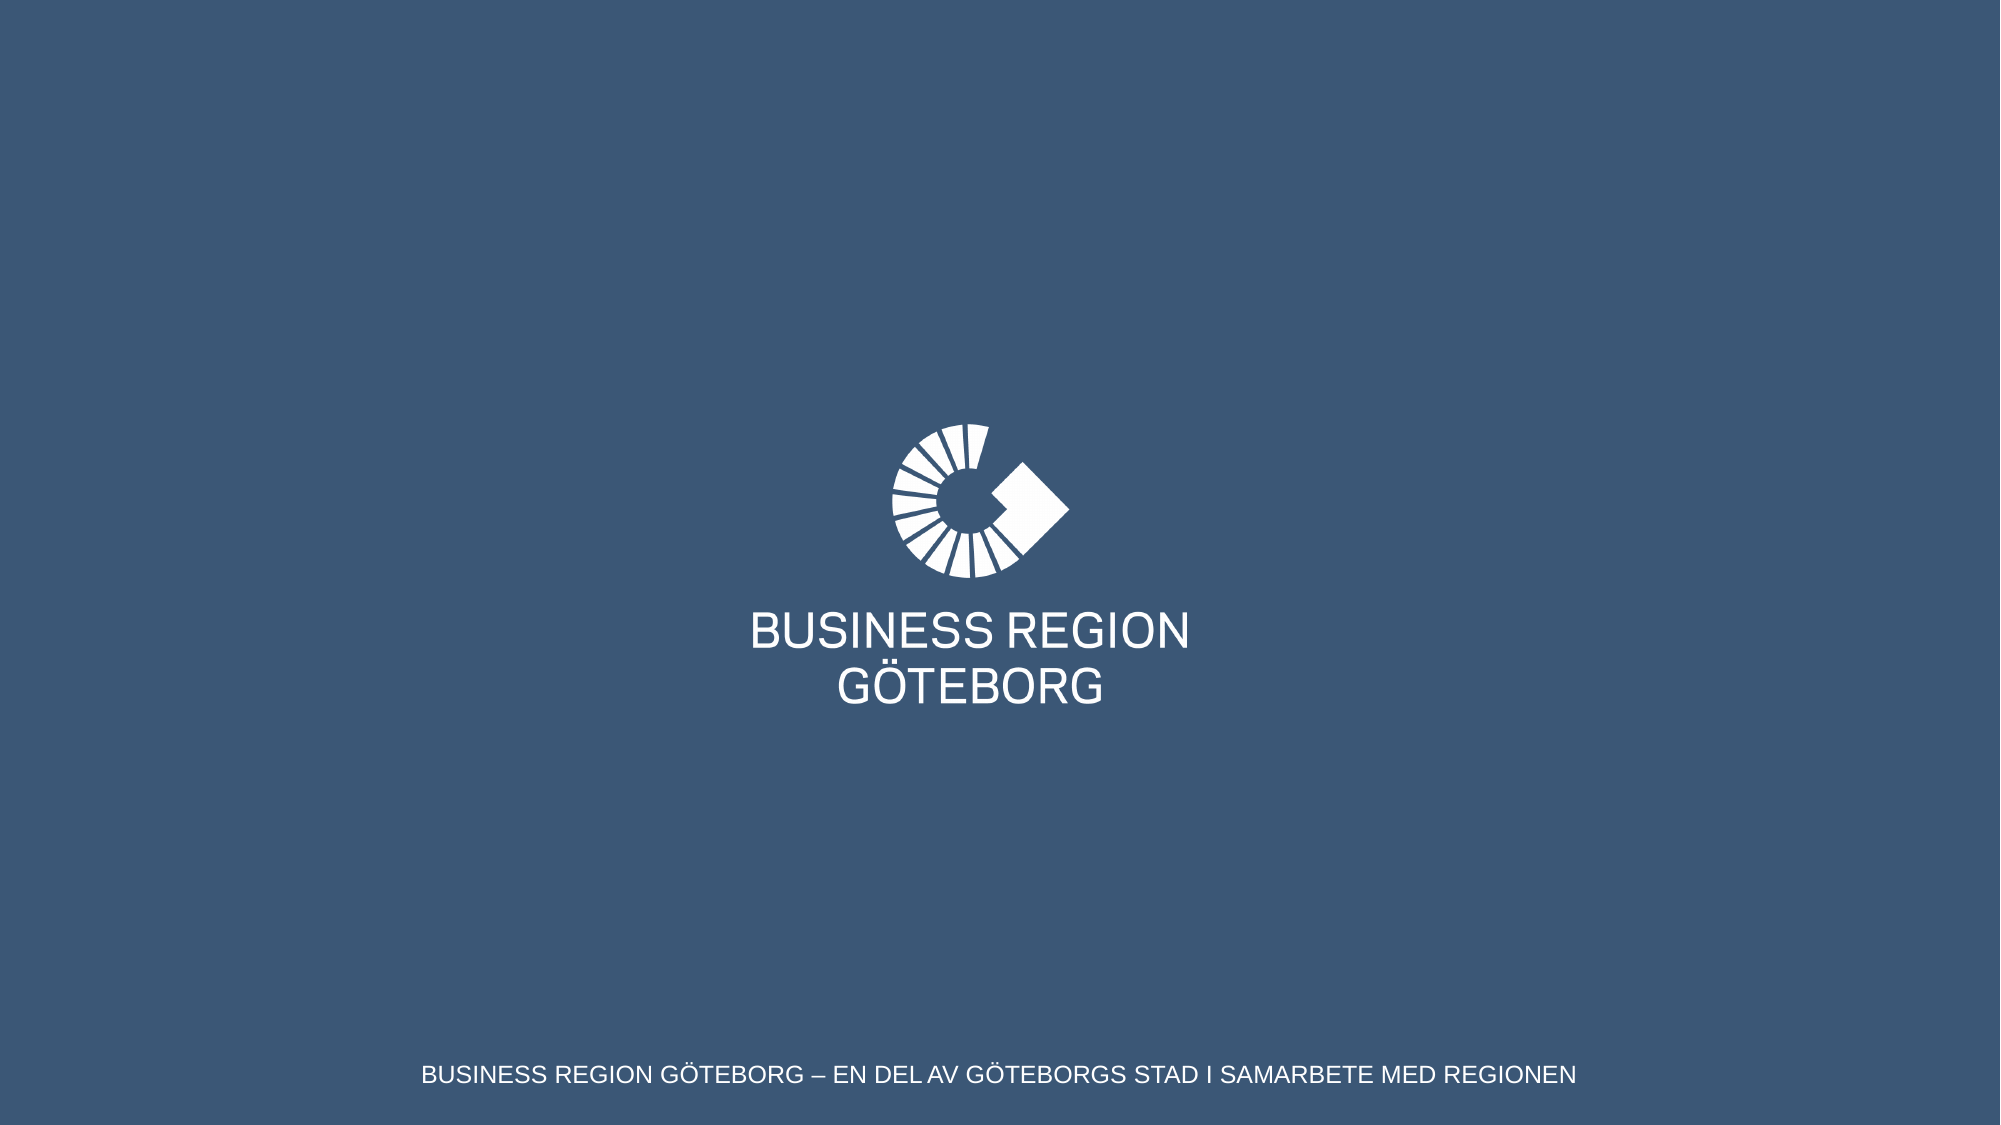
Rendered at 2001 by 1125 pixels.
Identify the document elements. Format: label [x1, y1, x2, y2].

picture [753, 424, 1187, 704]
